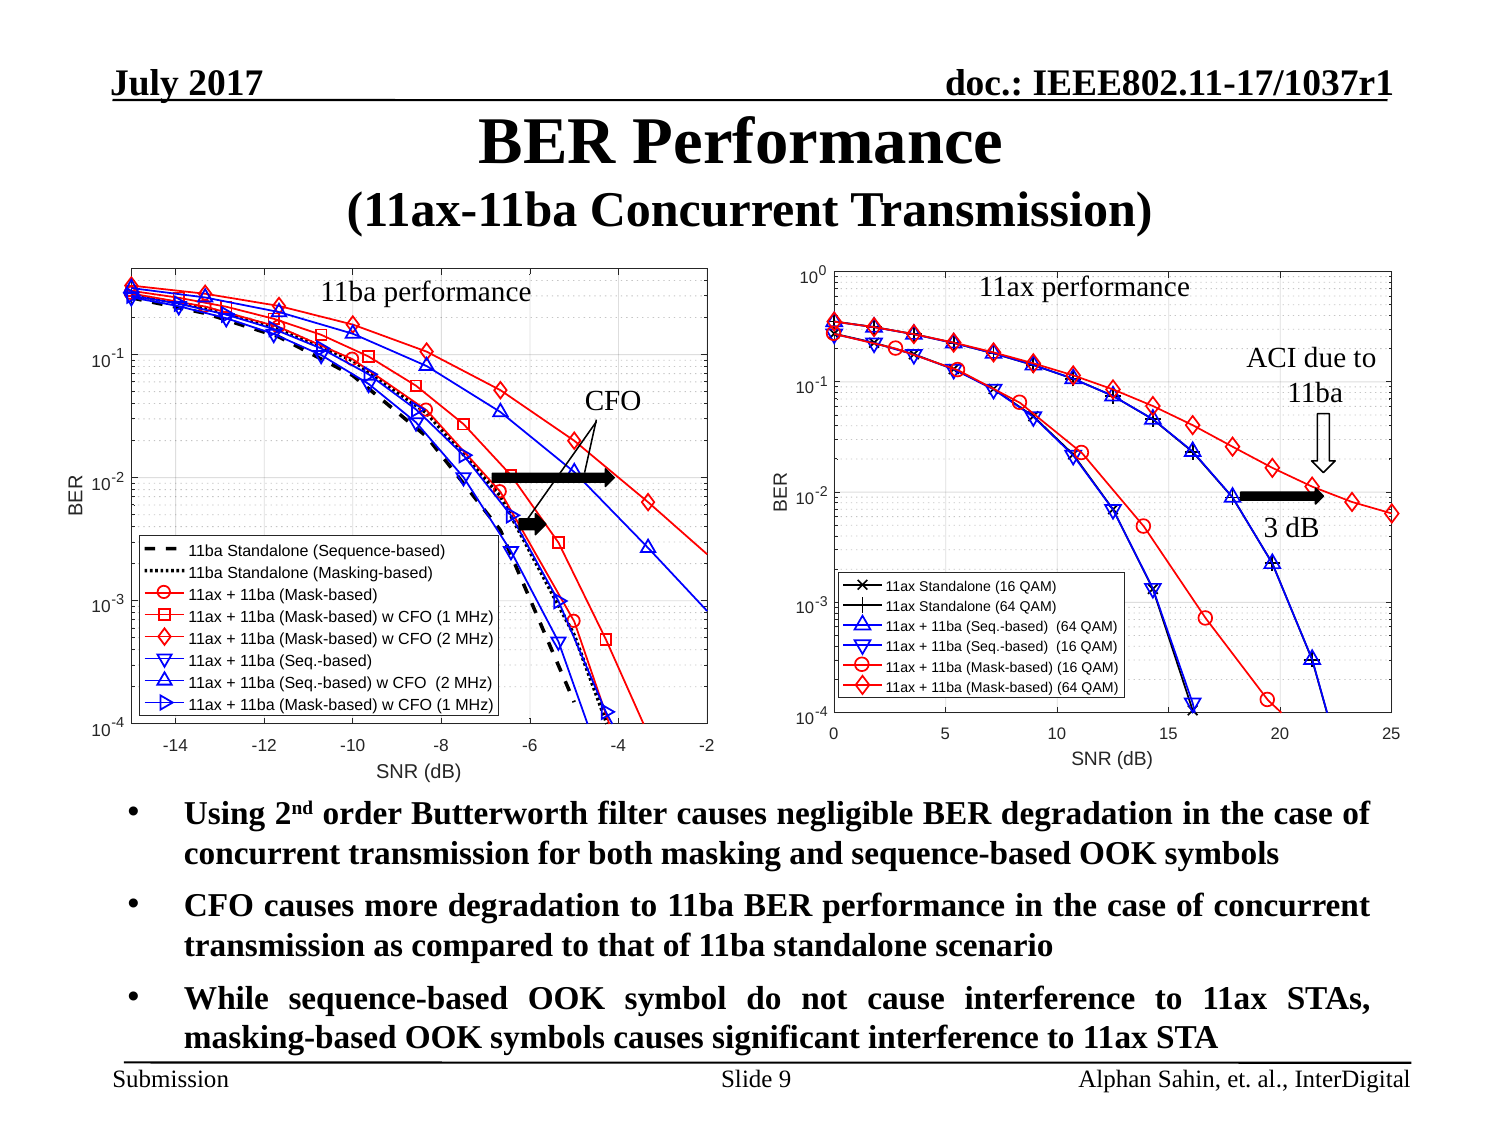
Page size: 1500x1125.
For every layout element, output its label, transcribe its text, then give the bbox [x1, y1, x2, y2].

title BER Performance (11ax-11ba Concurrent Transmission) [112, 112, 1388, 222]
picture [34, 227, 1459, 784]
slide_number Slide 9 [712, 1061, 800, 1123]
list Using 2nd order Butterworth filter causes negligible BER degradation in the case of concurrent transmission for both masking and sequence-based OOK symbols CFO causes more degradation to 11ba BER performance in the case of concurrent transmission as compared to that of 11ba standalone scenario While sequence-based OOK symbol do not cause interference to 11ax STAs, masking-based OOK symbols causes significant interference to 11ax STA [112, 783, 1388, 1048]
